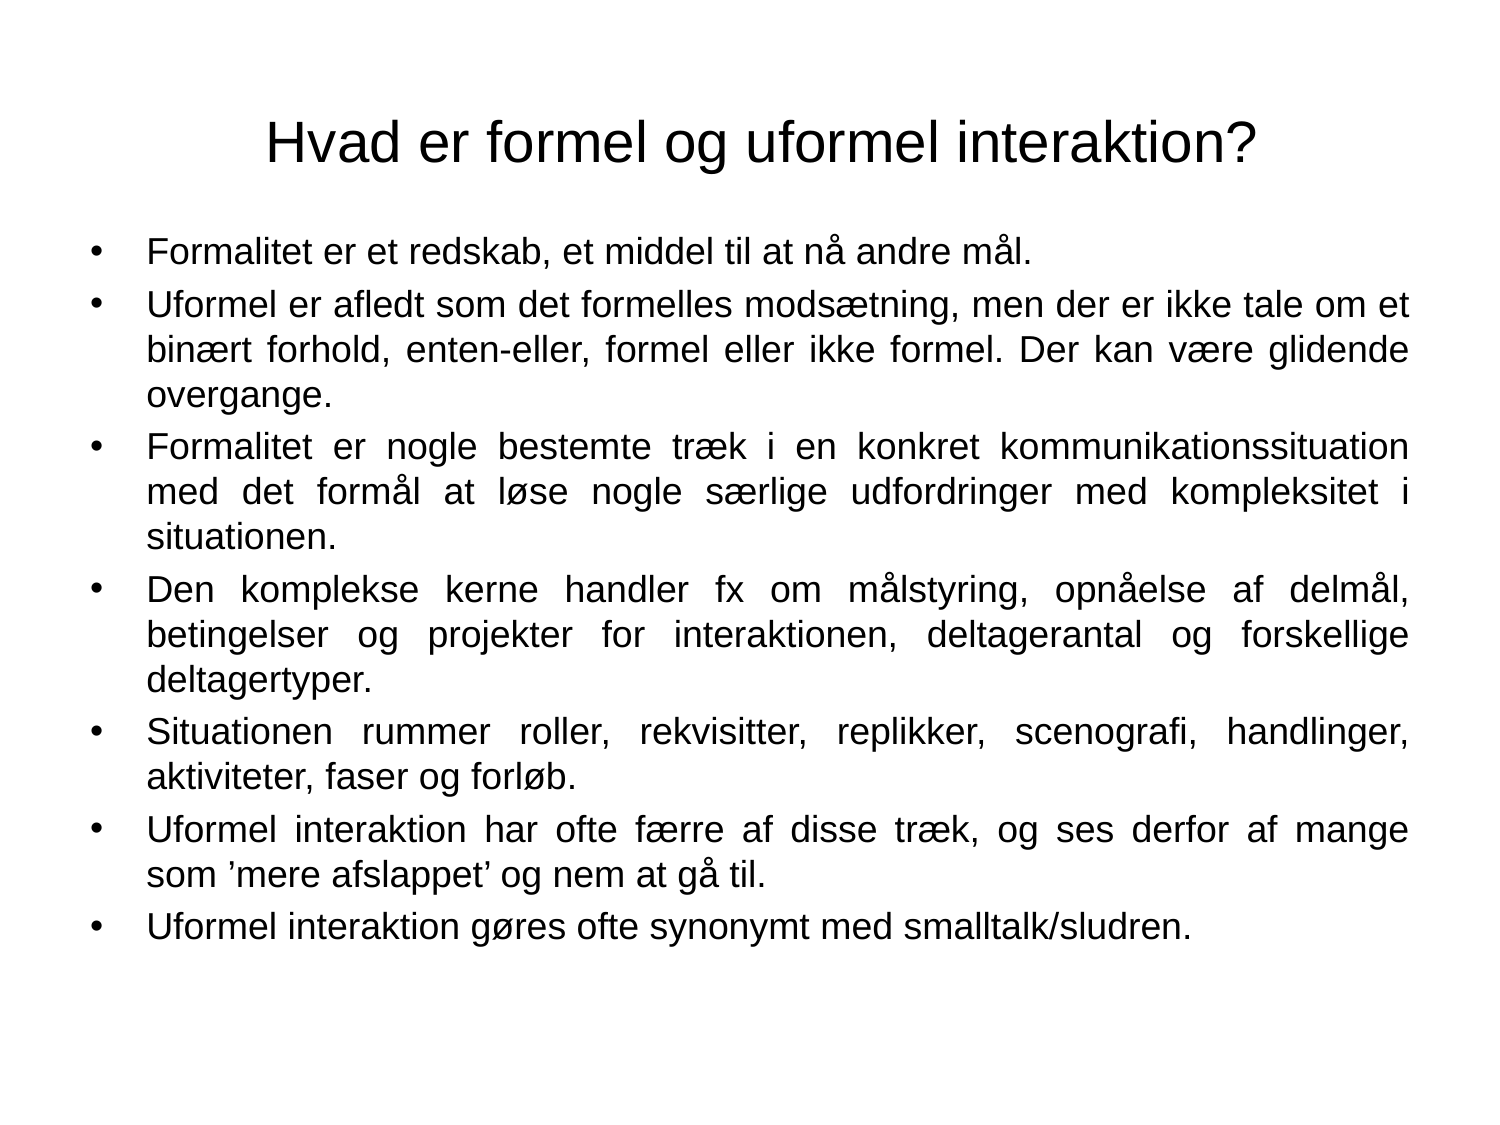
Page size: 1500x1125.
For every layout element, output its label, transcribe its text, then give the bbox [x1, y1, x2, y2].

title Hvad er formel og uformel interaktion? [75, 45, 1451, 233]
list Formalitet er et redskab, et middel til at nå andre mål. Uformel er afledt som det formelles modsætning, men der er ikke tale om et binært forhold, enten-eller, formel eller ikke formel. Der kan være glidende overgange. Formalitet er nogle bestemte træk i en konkret kommunikationssituation med det formål at løse nogle særlige udfordringer med kompleksitet i situationen. Den komplekse kerne handler fx om målstyring, opnåelse af delmål, betingelser og projekter for interaktionen, deltagerantal og forskellige deltagertyper. Situationen rummer roller, rekvisitter, replikker, scenografi, handlinger, aktiviteter, faser og forløb. Uformel interaktion har ofte færre af disse træk, og ses derfor af mange som ’mere afslappet’ og nem at gå til. Uformel interaktion gøres ofte synonymt med smalltalk/sludren. [75, 220, 1425, 1092]
